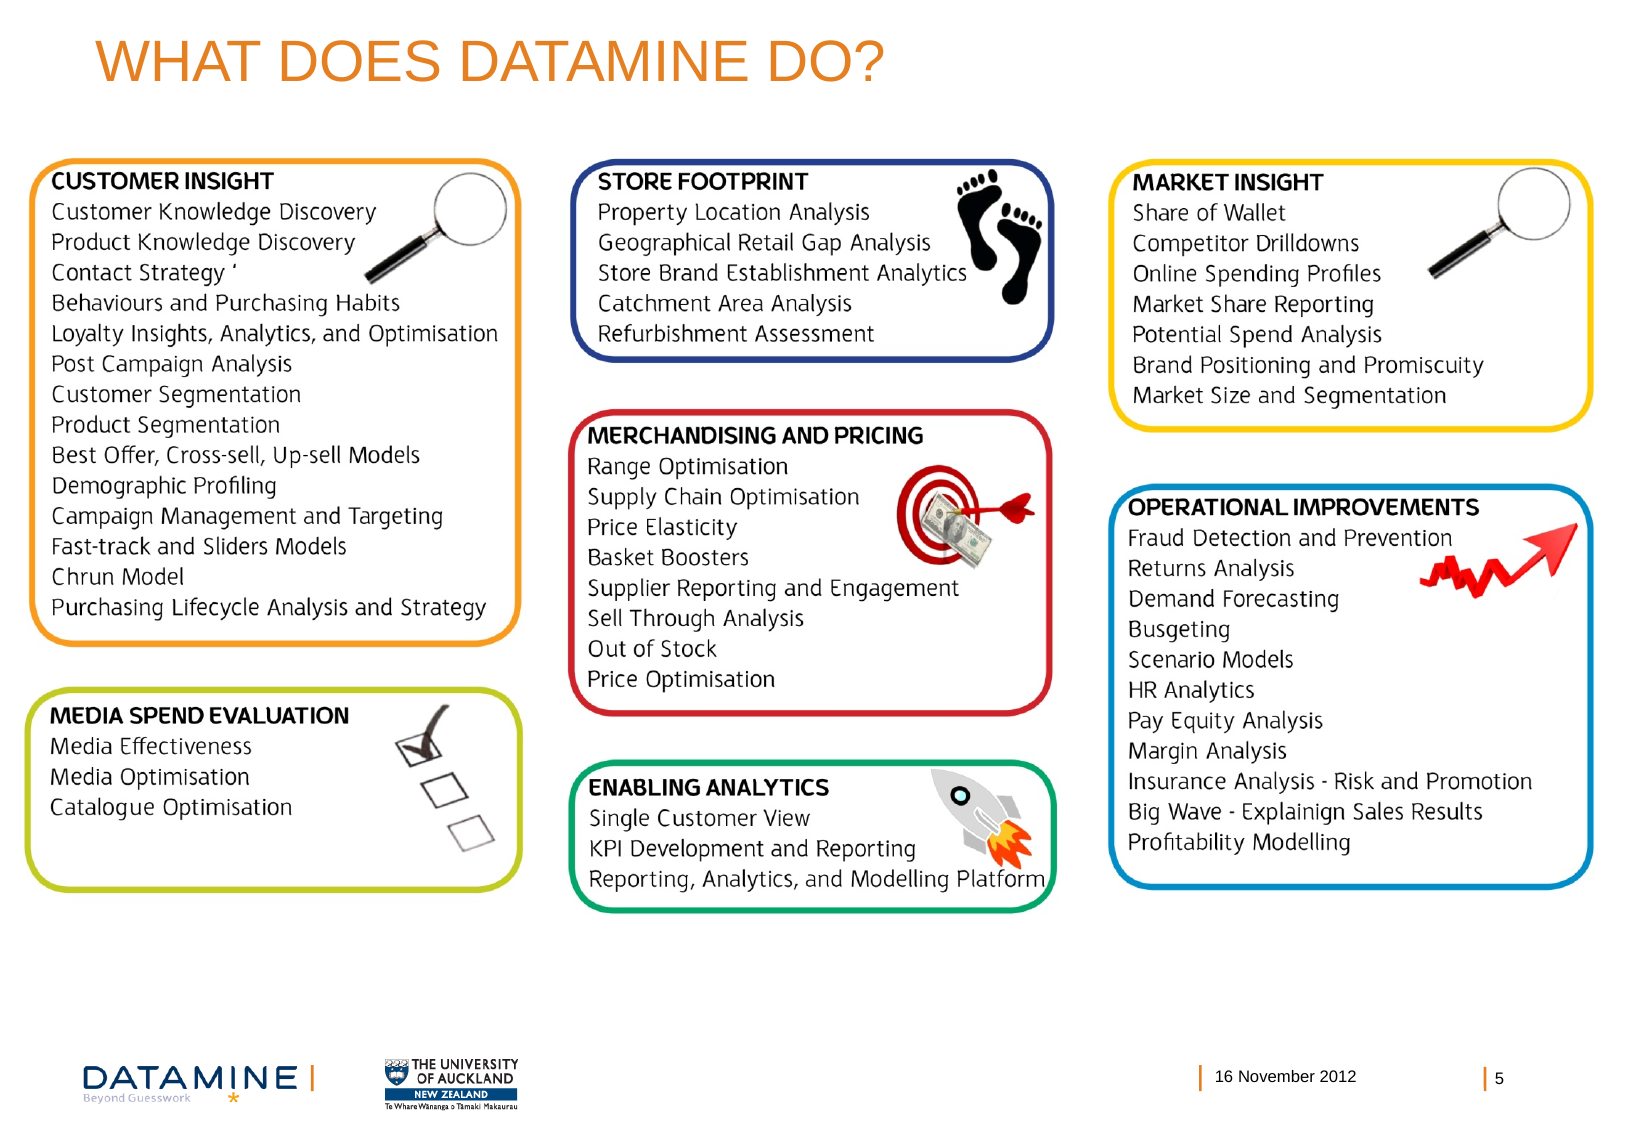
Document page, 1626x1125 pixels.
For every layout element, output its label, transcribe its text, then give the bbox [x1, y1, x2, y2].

title WHAT DOES DATAMINE DO? [80, 0, 1543, 116]
picture [80, 1066, 297, 1106]
picture [385, 1058, 518, 1111]
picture [17, 136, 1608, 929]
